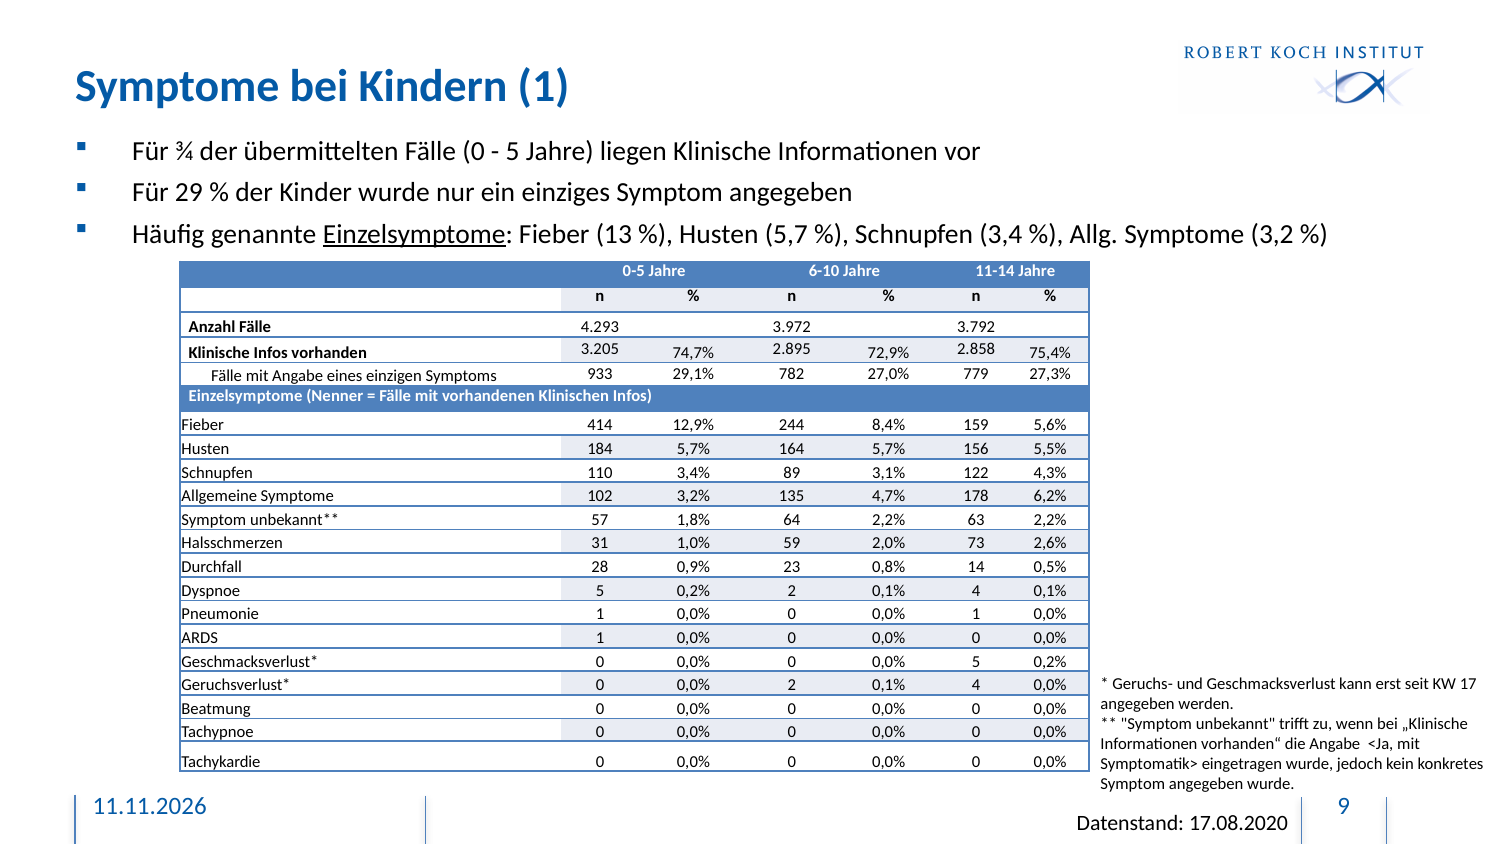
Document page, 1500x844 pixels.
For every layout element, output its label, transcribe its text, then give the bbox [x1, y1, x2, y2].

table_cell 74,7% [639, 338, 748, 362]
table_cell 122 [941, 460, 1011, 481]
text_box Datenstand: 17.08.2020 [884, 800, 1303, 842]
table_cell Dyspnoe [181, 578, 561, 600]
table_cell 2 [748, 578, 836, 600]
table_cell 0,0% [1011, 672, 1088, 694]
table_header [181, 263, 561, 286]
table_cell Schnupfen [181, 460, 561, 481]
table_cell n [941, 288, 1011, 311]
table_cell 0,0% [1011, 719, 1088, 740]
table_cell Tachypnoe [181, 719, 561, 740]
table_cell 2 [748, 672, 836, 694]
table_cell 1 [561, 601, 639, 623]
table_cell 0,0% [639, 696, 748, 718]
table_cell 8,4% [836, 412, 941, 434]
table_cell 12,9% [639, 412, 748, 434]
table_cell Einzelsymptome (Nenner = Fälle mit vorhandenen Klinischen Infos) [181, 387, 1088, 411]
table_cell 1 [941, 601, 1011, 623]
table_cell 0 [561, 742, 639, 770]
table_cell 5,5% [1011, 436, 1088, 458]
table_cell 0,0% [639, 625, 748, 647]
table_cell 0,2% [1011, 649, 1088, 670]
table_cell 0,1% [836, 578, 941, 600]
table_cell 3.972 [748, 313, 836, 336]
table_cell 0 [561, 719, 639, 740]
table_cell Fälle mit Angabe eines einzigen Symptoms [181, 363, 561, 385]
table_cell 5 [941, 649, 1011, 670]
table_cell 31 [561, 530, 639, 552]
table_cell 4 [941, 578, 1011, 600]
table_cell Klinische Infos vorhanden [181, 338, 561, 362]
table_cell 5,7% [836, 436, 941, 458]
table_cell 0,0% [1011, 601, 1088, 623]
table_cell 5 [561, 578, 639, 600]
table_cell Husten [181, 436, 561, 458]
table_cell 75,4% [1011, 338, 1088, 362]
table_cell 3,2% [639, 483, 748, 505]
table_cell 0,0% [836, 742, 941, 770]
table_cell 0,0% [1011, 696, 1088, 718]
table_cell 178 [941, 483, 1011, 505]
table_cell 933 [561, 363, 639, 385]
table_cell 0,0% [836, 601, 941, 623]
table_cell 57 [561, 507, 639, 529]
table_cell 3.205 [561, 338, 639, 362]
table_cell Allgemeine Symptome [181, 483, 561, 505]
table_cell 0,0% [1011, 742, 1088, 770]
table_cell 27,0% [836, 363, 941, 385]
table_cell 184 [561, 436, 639, 458]
table_cell 0,0% [639, 719, 748, 740]
table_cell 0,0% [639, 601, 748, 623]
table_cell 3.792 [941, 313, 1011, 336]
table_cell 164 [748, 436, 836, 458]
table_cell 4,3% [1011, 460, 1088, 481]
table_cell 0,0% [639, 672, 748, 694]
picture [1385, 40, 1430, 114]
table_cell 3,1% [836, 460, 941, 481]
table_cell 4 [941, 672, 1011, 694]
table_cell 156 [941, 436, 1011, 458]
table_cell Anzahl Fälle [181, 313, 561, 336]
table_cell 2.858 [941, 338, 1011, 362]
table_cell 2,2% [836, 507, 941, 529]
table_cell 1,0% [639, 530, 748, 552]
table_cell n [561, 288, 639, 311]
table_cell 0 [941, 742, 1011, 770]
table_cell 59 [748, 530, 836, 552]
table_cell 14 [941, 554, 1011, 576]
table_cell 0,8% [836, 554, 941, 576]
table_cell 2,6% [1011, 530, 1088, 552]
table_header 0-5 Jahre [561, 263, 748, 286]
table_cell 0 [561, 672, 639, 694]
table_cell 72,9% [836, 338, 941, 362]
table_cell 0,9% [639, 554, 748, 576]
table_cell 0,0% [836, 625, 941, 647]
table_cell 0,0% [1011, 625, 1088, 647]
table_cell 782 [748, 363, 836, 385]
slide_number 9 [1303, 800, 1385, 827]
table_cell 0 [748, 696, 836, 718]
table_cell Geschmacksverlust* [181, 649, 561, 670]
table_cell 5,7% [639, 436, 748, 458]
table_cell 0,2% [639, 578, 748, 600]
table_cell % [1011, 288, 1088, 311]
table_cell 0,0% [836, 719, 941, 740]
table_cell Symptom unbekannt** [181, 507, 561, 529]
table_cell 0,1% [1011, 578, 1088, 600]
table_cell 0 [748, 649, 836, 670]
table_cell 2.895 [748, 338, 836, 362]
table_cell 135 [748, 483, 836, 505]
table_header 11-14 Jahre [941, 263, 1088, 286]
table_cell 0 [941, 719, 1011, 740]
table_cell 1 [561, 625, 639, 647]
table_cell Tachykardie [181, 742, 561, 770]
table_cell 159 [941, 412, 1011, 434]
table_cell 4.293 [561, 313, 639, 336]
table_cell 28 [561, 554, 639, 576]
table_cell Geruchsverlust* [181, 672, 561, 694]
table_cell 27,3% [1011, 363, 1088, 385]
table_cell 0 [748, 742, 836, 770]
table_cell 2,0% [836, 530, 941, 552]
table_cell 73 [941, 530, 1011, 552]
table_cell % [639, 288, 748, 311]
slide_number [92, 782, 398, 827]
table_cell [836, 313, 941, 336]
table_header 6-10 Jahre [748, 263, 941, 286]
table_cell 0,0% [639, 649, 748, 670]
table_cell 0 [748, 719, 836, 740]
list Für ¾ der übermittelten Fälle (0 - 5 Jahre) liegen Klinische Informationen vor Für 29 % der Kinder wurde nur ein einziges Symptom angegeben Häufig genannte Einzelsymptome: Fieber (13 %), Husten (5,7 %), Schnupfen (3,4 %), Allg. Symptome (3,2 %) [75, 143, 1385, 251]
table_cell n [748, 288, 836, 311]
table_cell 0 [941, 625, 1011, 647]
table_cell 29,1% [639, 363, 748, 385]
table_cell 0,1% [836, 672, 941, 694]
table_cell 3,4% [639, 460, 748, 481]
table_cell 0,0% [836, 696, 941, 718]
table_cell [639, 313, 748, 336]
table_cell Fieber [181, 412, 561, 434]
text_box * Geruchs- und Geschmacksverlust kann erst seit KW 17 angegeben werden. ** "Symptom unbekannt" trifft zu, wenn bei „Klinische Informationen vorhanden“ die Angabe <Ja, mit Symptomatik> eingetragen wurde, jedoch kein konkretes Symptom angegeben wurde. [1085, 665, 1500, 800]
table_cell 102 [561, 483, 639, 505]
table_cell 0 [748, 601, 836, 623]
table_cell ARDS [181, 625, 561, 647]
table_cell 0 [941, 696, 1011, 718]
table_cell Beatmung [181, 696, 561, 718]
table_cell 0 [748, 625, 836, 647]
table_cell 5,6% [1011, 412, 1088, 434]
table_cell 6,2% [1011, 483, 1088, 505]
table_cell 1,8% [639, 507, 748, 529]
table_cell 89 [748, 460, 836, 481]
table_cell 0 [561, 696, 639, 718]
table_cell 0,0% [639, 742, 748, 770]
table_cell % [836, 288, 941, 311]
table_cell 779 [941, 363, 1011, 385]
table_cell [1011, 313, 1088, 336]
table_cell 0 [561, 649, 639, 670]
table_cell Pneumonie [181, 601, 561, 623]
table_cell 64 [748, 507, 836, 529]
table_cell 110 [561, 460, 639, 481]
table_cell Halsschmerzen [181, 530, 561, 552]
table_cell 414 [561, 412, 639, 434]
table_cell 23 [748, 554, 836, 576]
title Symptome bei Kindern (1) [75, 24, 1385, 143]
table_cell 63 [941, 507, 1011, 529]
table_cell Durchfall [181, 554, 561, 576]
table_cell 244 [748, 412, 836, 434]
table_cell 2,2% [1011, 507, 1088, 529]
table_cell 0,5% [1011, 554, 1088, 576]
table_cell 0,0% [836, 649, 941, 670]
table_cell 4,7% [836, 483, 941, 505]
table_cell [181, 288, 561, 311]
